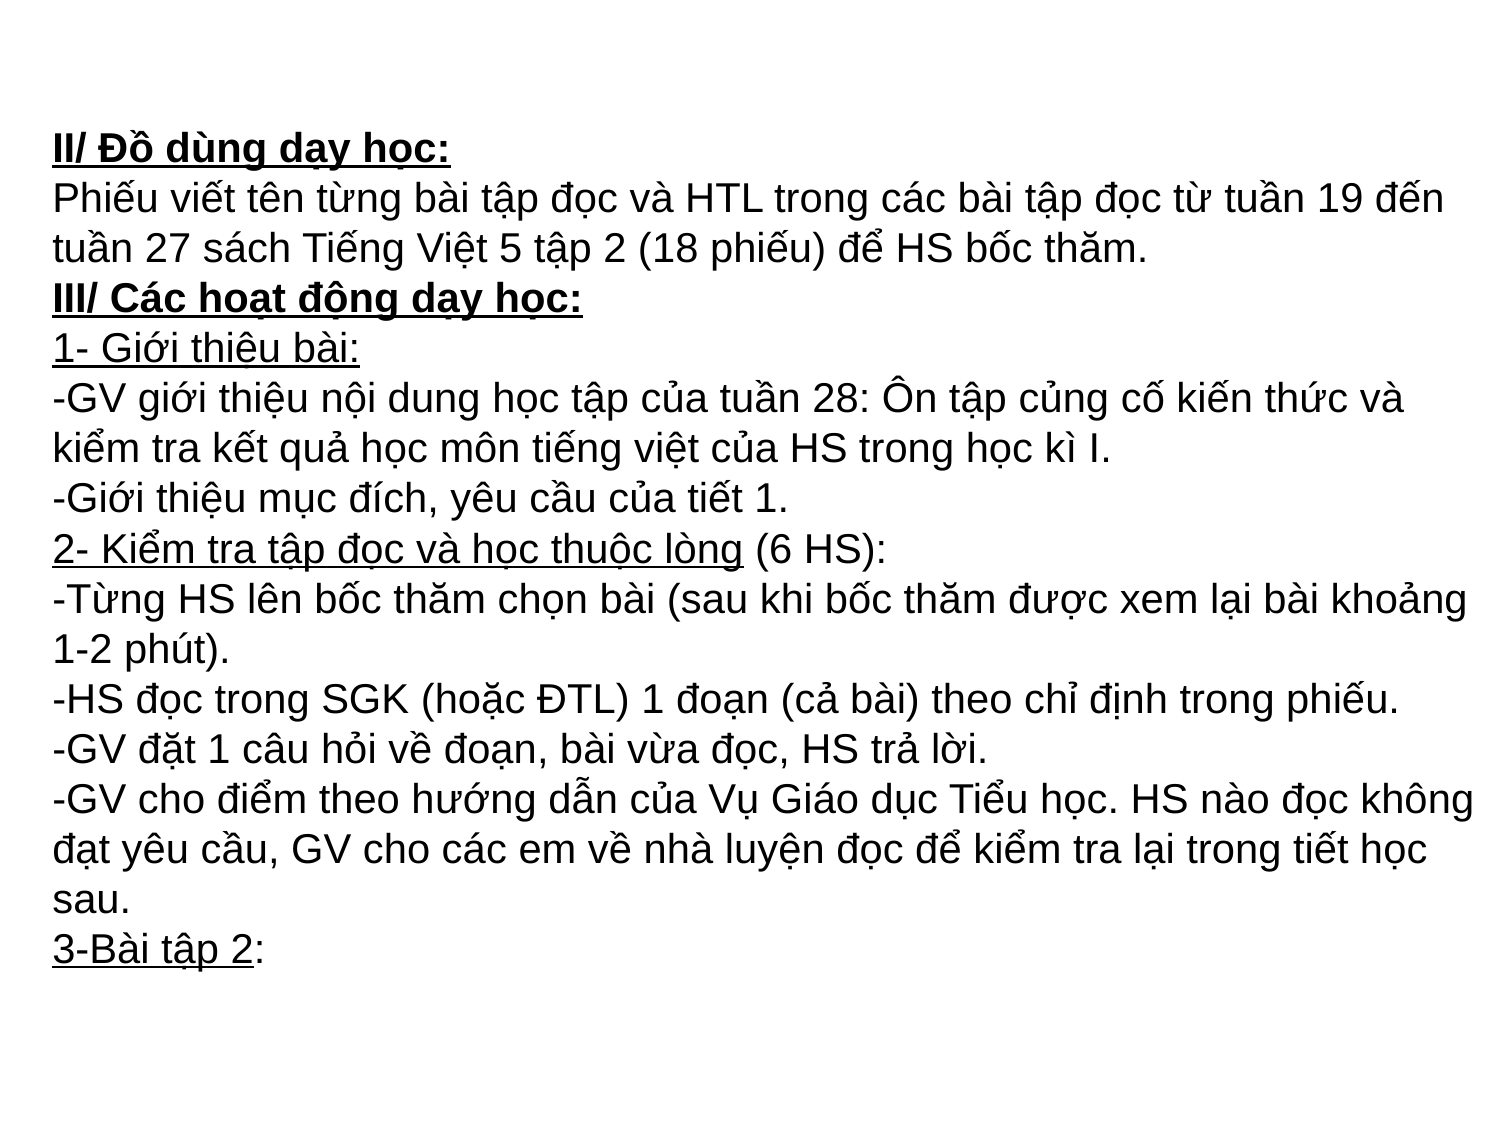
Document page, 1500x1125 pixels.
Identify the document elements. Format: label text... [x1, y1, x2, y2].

text_box II/ Đồ dùng dạy học: Phiếu viết tên từng bài tập đọc và HTL trong các bài tập đọc từ tuần 19 đến tuần 27 sách Tiếng Việt 5 tập 2 (18 phiếu) để HS bốc thăm. III/ Các hoạt động dạy học: 1- Giới thiệu bài: -GV giới thiệu nội dung học tập của tuần 28: Ôn tập củng cố kiến thức và kiểm tra kết quả học môn tiếng việt của HS trong học kì I. -Giới thiệu mục đích, yêu cầu của tiết 1. 2- Kiểm tra tập đọc và học thuộc lòng (6 HS): -Từng HS lên bốc thăm chọn bài (sau khi bốc thăm được xem lại bài khoảng 1-2 phút). -HS đọc trong SGK (hoặc ĐTL) 1 đoạn (cả bài) theo chỉ định trong phiếu. -GV đặt 1 câu hỏi về đoạn, bài vừa đọc, HS trả lời. -GV cho điểm theo hướng dẫn của Vụ Giáo dục Tiểu học. HS nào đọc không đạt yêu cầu, GV cho các em về nhà luyện đọc để kiểm tra lại trong tiết học sau. 3-Bài tập 2: [37, 113, 1500, 1050]
